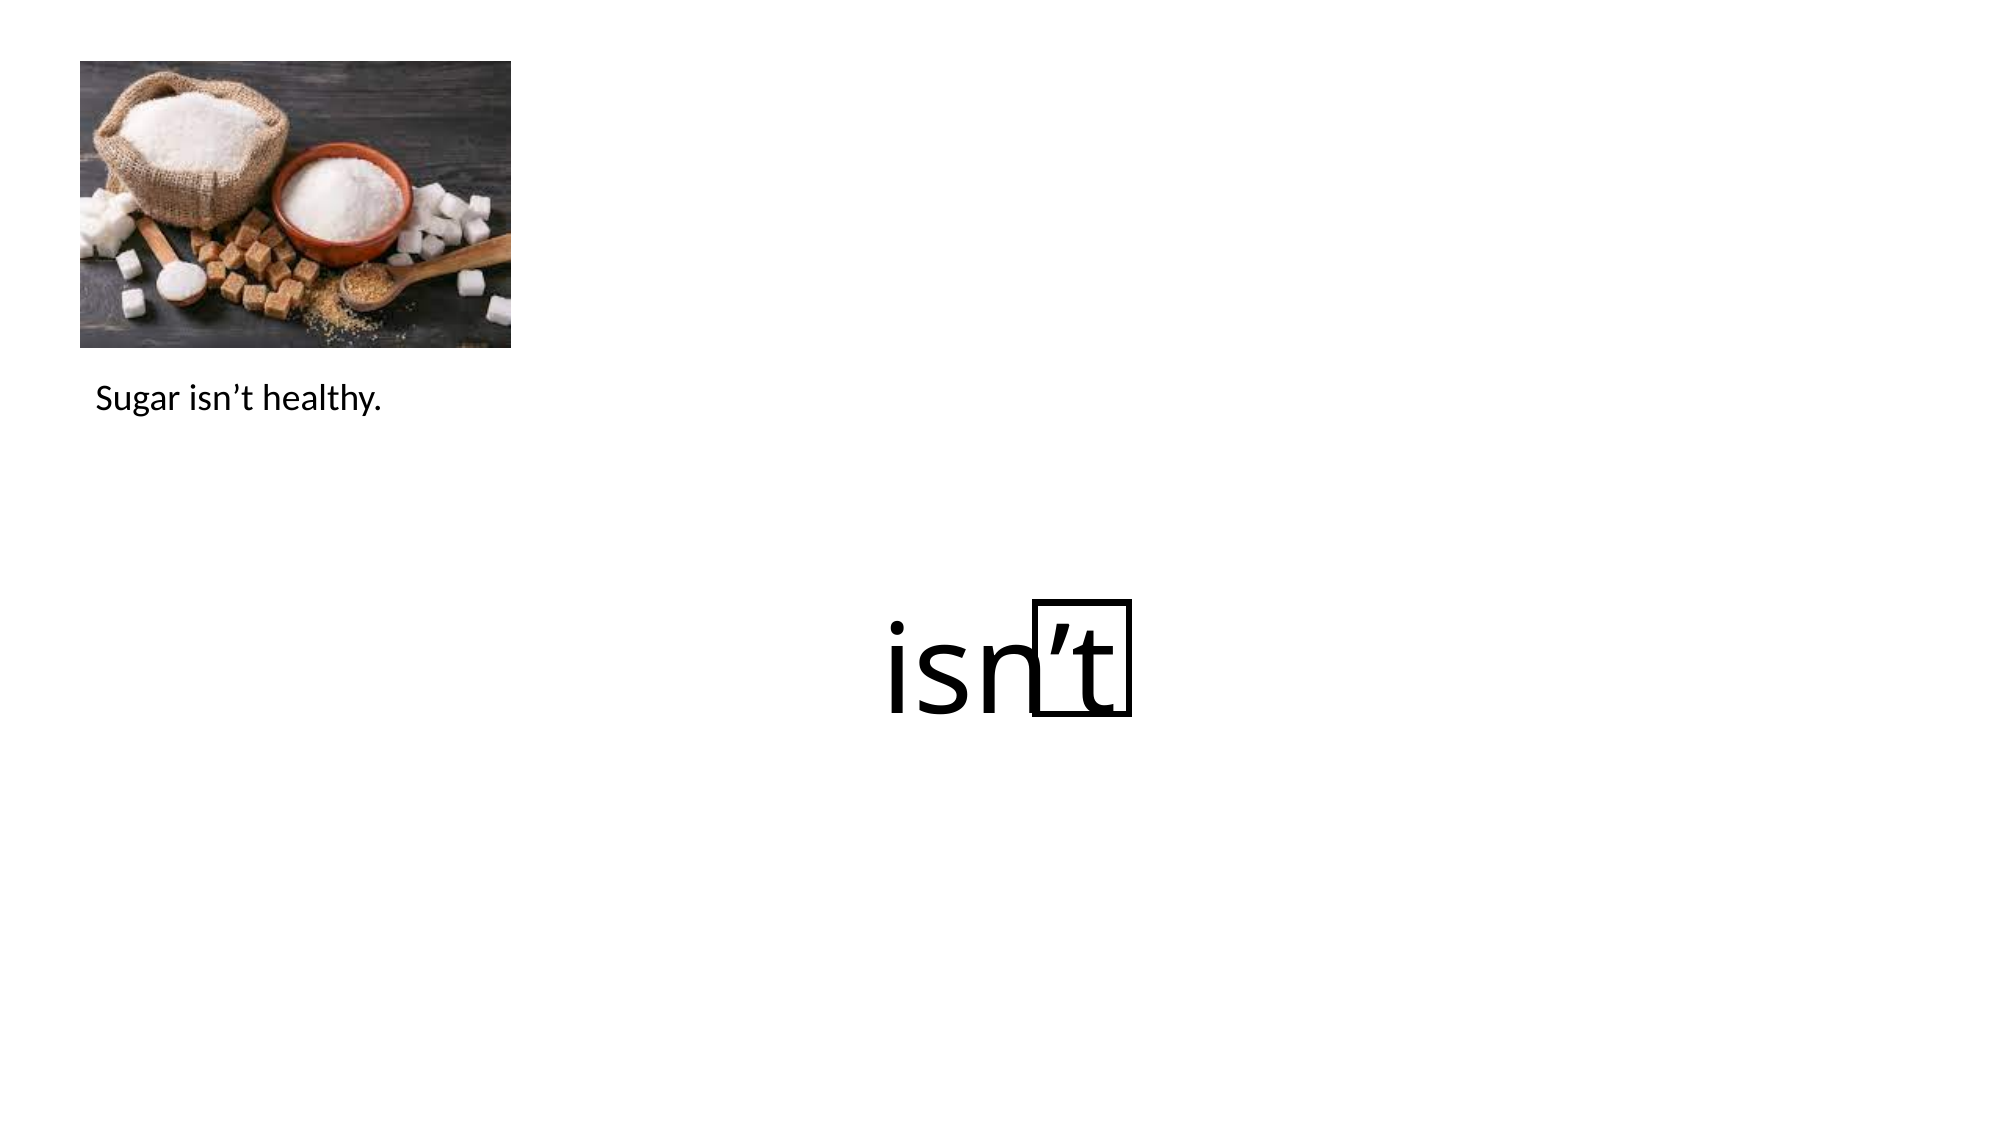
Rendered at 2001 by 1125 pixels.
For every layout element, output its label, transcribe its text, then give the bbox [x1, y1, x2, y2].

text_box [1034, 602, 1130, 715]
text_box Sugar isn’t healthy. [80, 365, 528, 426]
title isn’t [136, 505, 1862, 749]
picture [80, 61, 511, 348]
